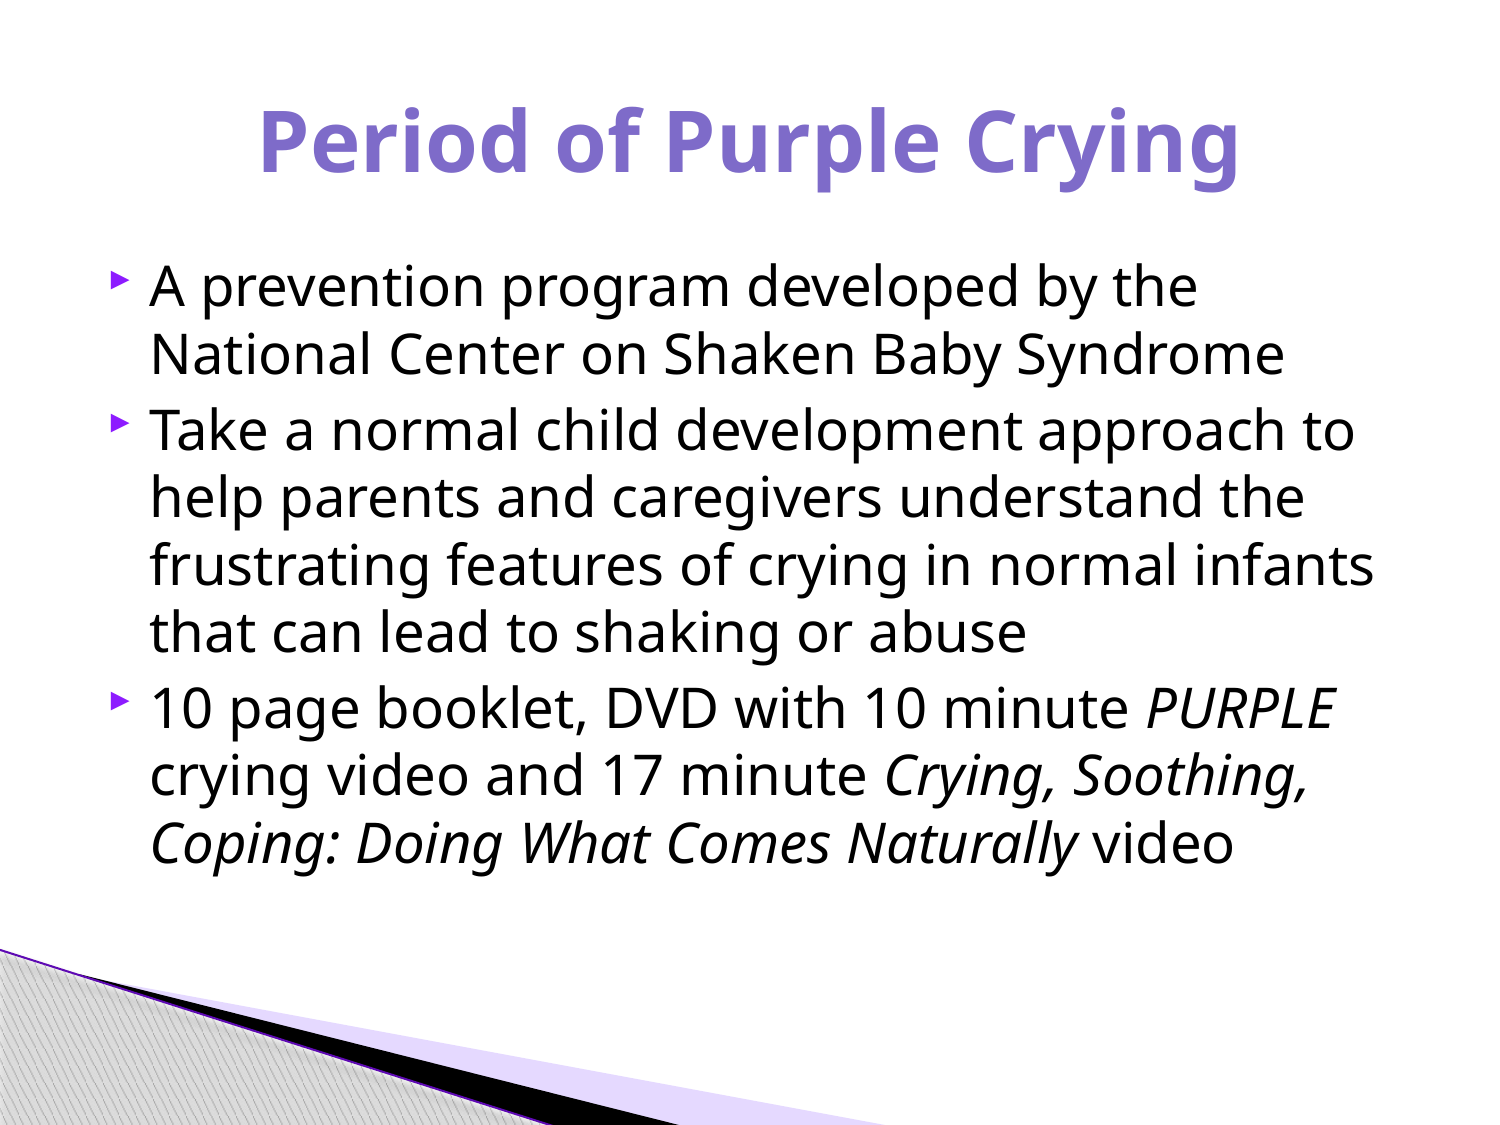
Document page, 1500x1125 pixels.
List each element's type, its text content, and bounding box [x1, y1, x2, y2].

title Period of Purple Crying [75, 45, 1425, 233]
list A prevention program developed by the National Center on Shaken Baby Syndrome Take a normal child development approach to help parents and caregivers understand the frustrating features of crying in normal infants that can lead to shaking or abuse 10 page booklet, DVD with 10 minute PURPLE crying video and 17 minute Crying, Soothing, Coping: Doing What Comes Naturally video [75, 243, 1425, 986]
